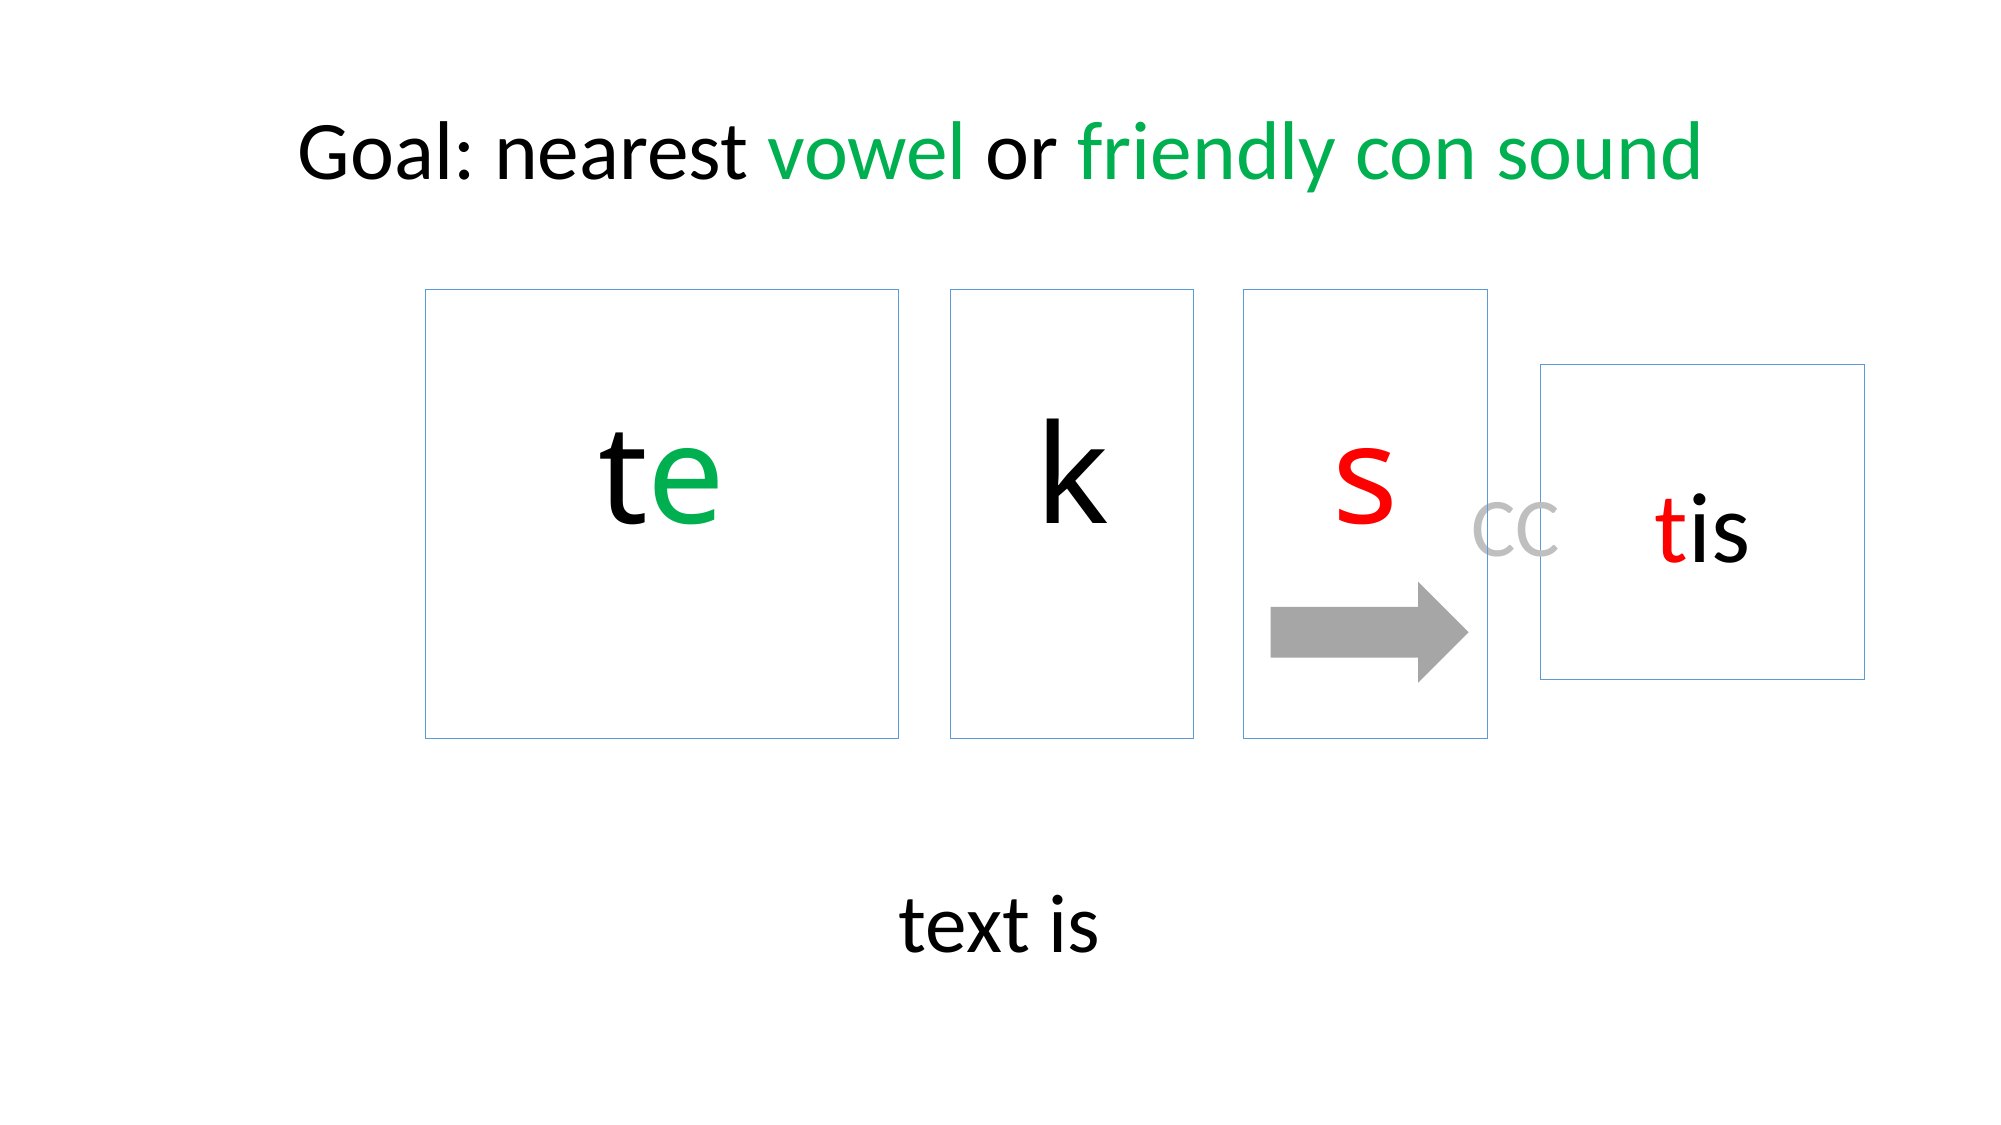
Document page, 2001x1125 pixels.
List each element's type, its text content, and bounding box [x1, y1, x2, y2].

text_box s [1243, 289, 1488, 739]
text_box [1269, 579, 1471, 686]
text_box tis [1540, 364, 1865, 680]
text_box text is [733, 861, 1267, 977]
text_box CC [1488, 465, 1667, 581]
text_box k [950, 289, 1194, 739]
text_box te [425, 289, 899, 739]
text_box Goal: nearest vowel or friendly con sound [107, 89, 1895, 204]
